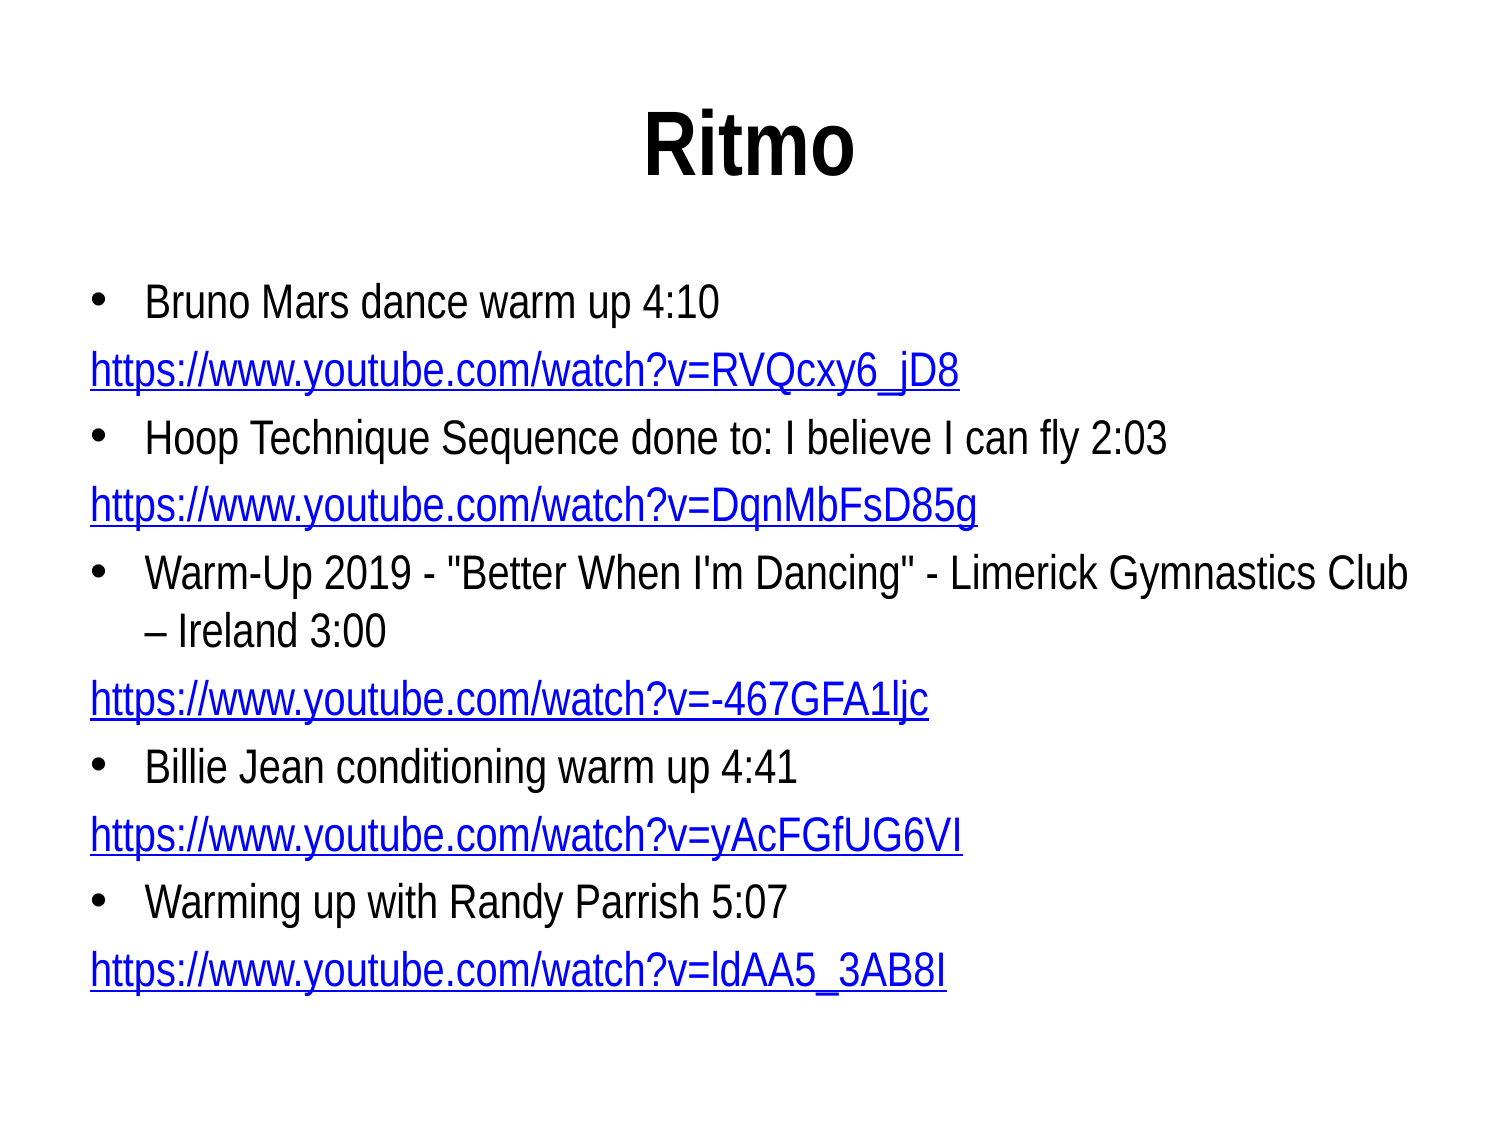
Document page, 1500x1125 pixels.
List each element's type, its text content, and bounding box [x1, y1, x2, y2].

title Ritmo [75, 45, 1425, 233]
list Bruno Mars dance warm up 4:10 https://www.youtube.com/watch?v=RVQcxy6_jD8 Hoop Technique Sequence done to: I believe I can fly 2:03 https://www.youtube.com/watch?v=DqnMbFsD85g Warm-Up 2019 - "Better When I'm Dancing" - Limerick Gymnastics Club – Ireland 3:00 https://www.youtube.com/watch?v=-467GFA1ljc Billie Jean conditioning warm up 4:41 https://www.youtube.com/watch?v=yAcFGfUG6VI Warming up with Randy Parrish 5:07 https://www.youtube.com/watch?v=ldAA5_3AB8I [75, 262, 1425, 1005]
